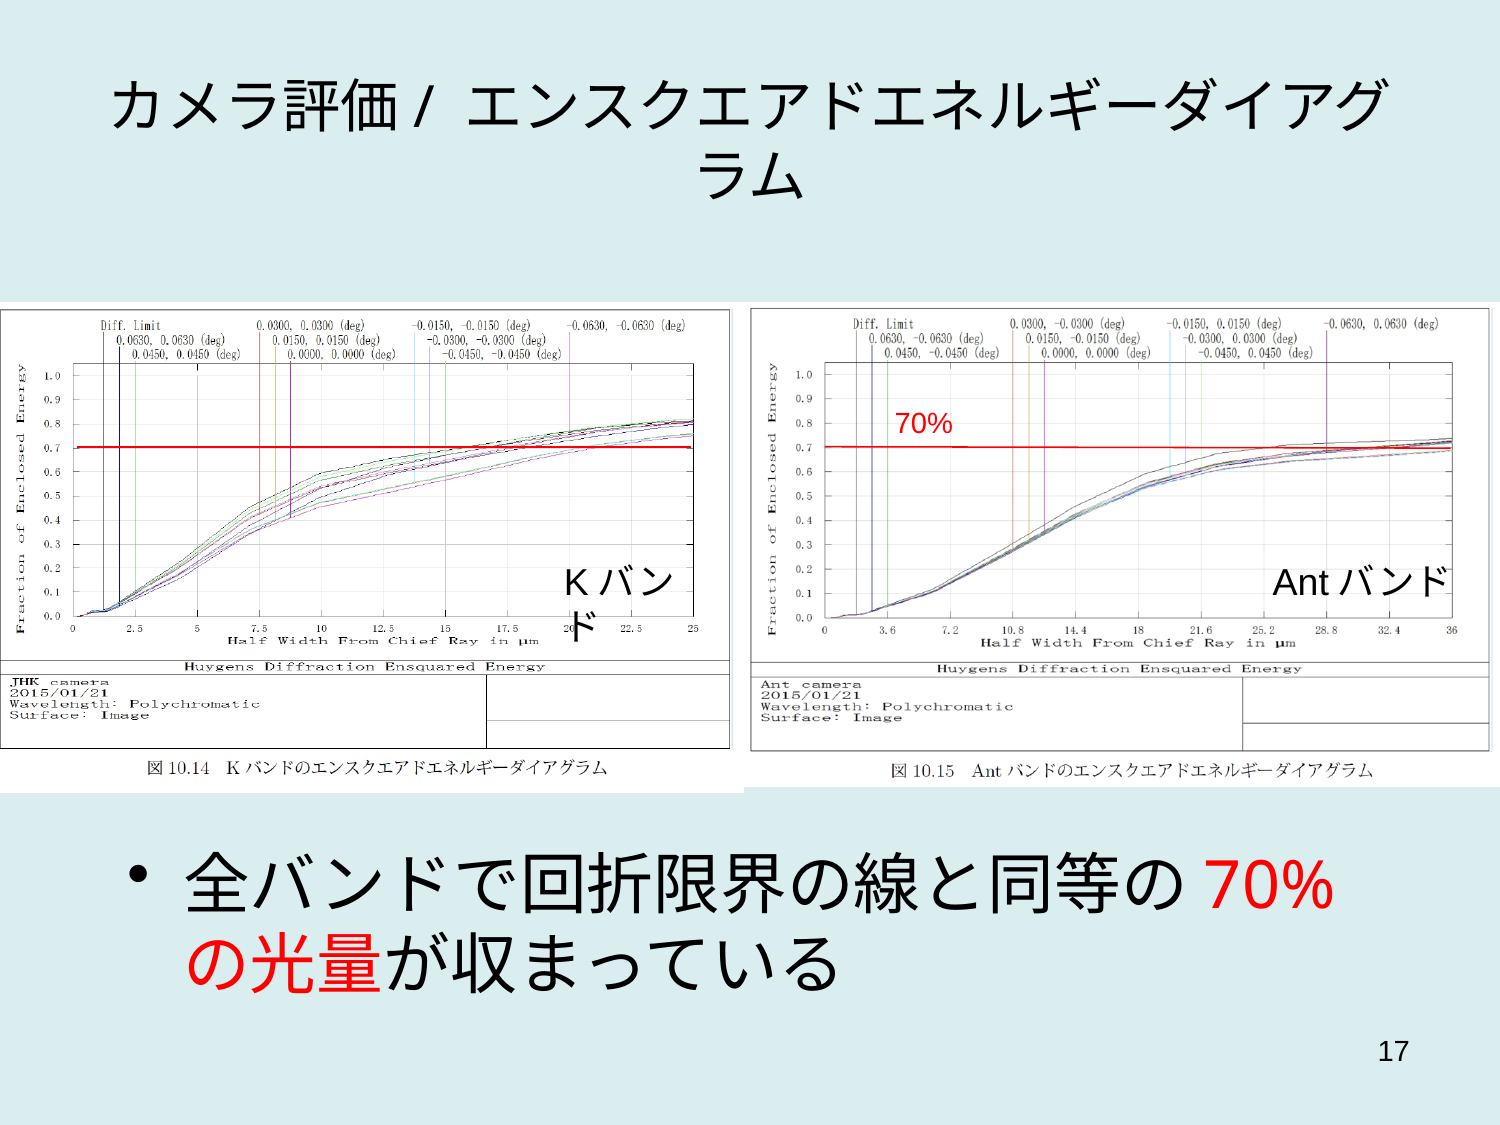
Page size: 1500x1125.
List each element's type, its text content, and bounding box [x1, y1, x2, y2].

picture [0, 302, 1500, 793]
list 全バンドで回折限界の線と同等の70%の光量が収まっている [112, 834, 1412, 1025]
title カメラ評価/ エンスクエアドエネルギーダイアグラム [75, 45, 1425, 233]
slide_number 17 [1074, 1024, 1426, 1103]
